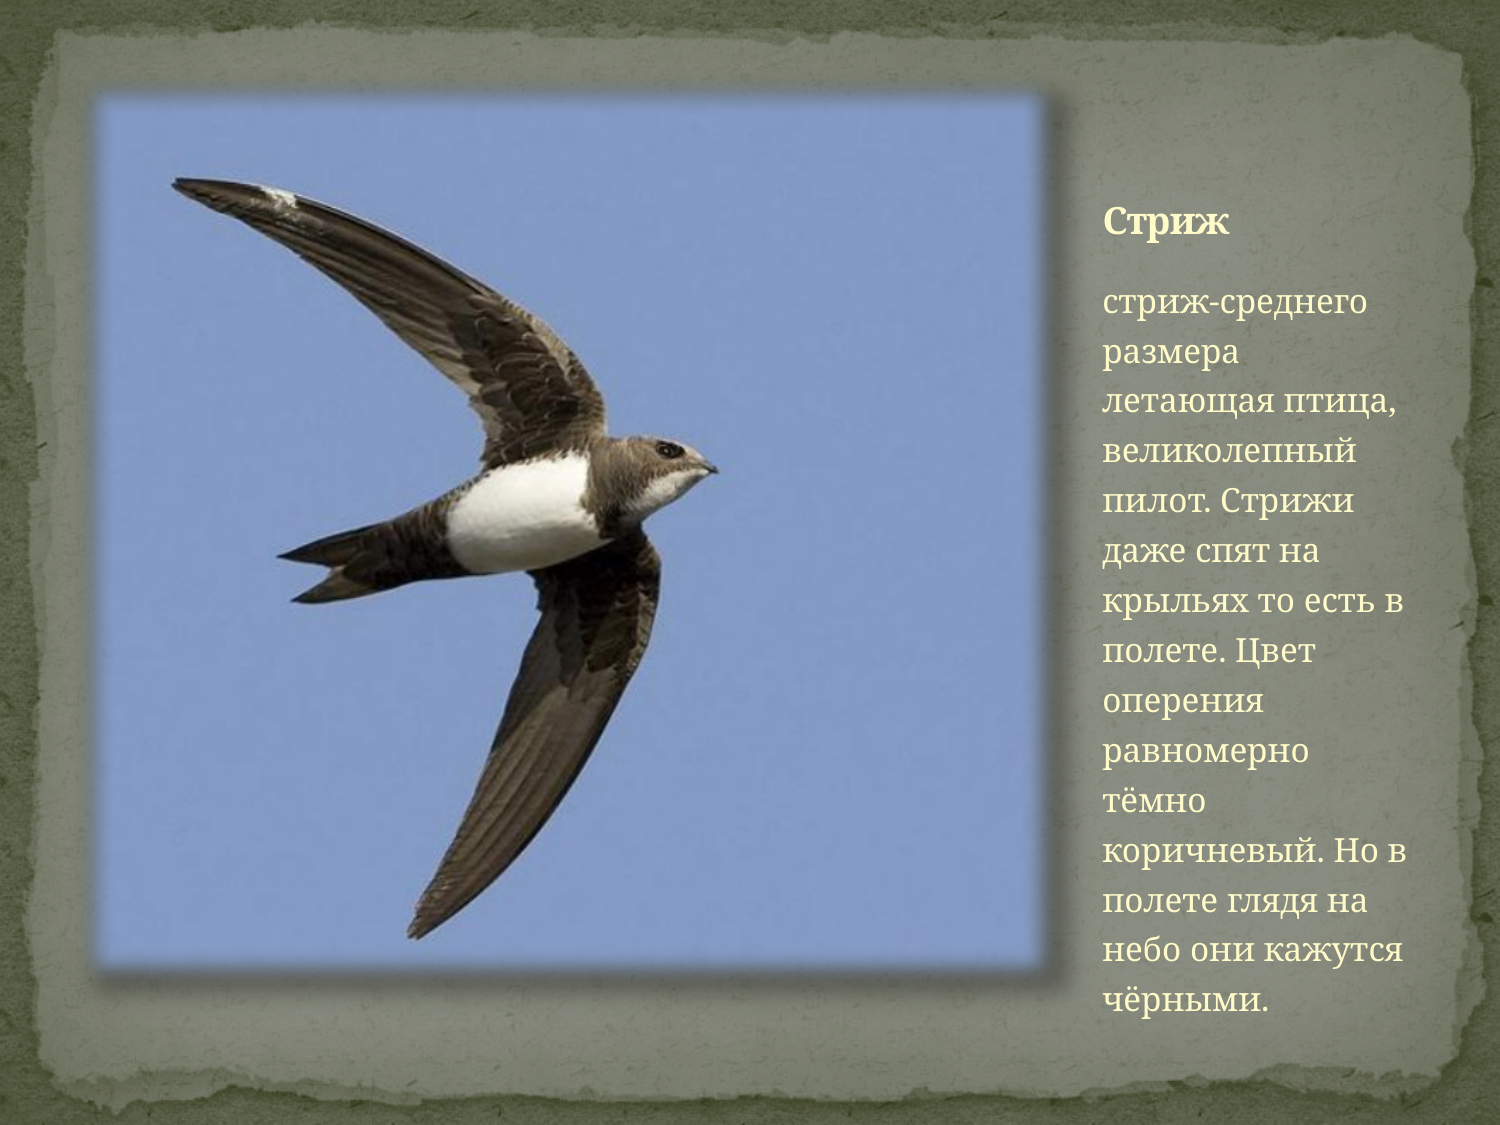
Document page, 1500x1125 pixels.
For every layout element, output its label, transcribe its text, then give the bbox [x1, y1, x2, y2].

title Стриж [1087, 74, 1425, 250]
list стриж-среднего размера летающая птица, великолепный пилот. Стрижи даже спят на крыльях то есть в полете. Цвет оперения равномерно тёмно коричневый. Но в полете глядя на небо они кажутся чёрными. [1087, 262, 1425, 988]
picture [75, 75, 1061, 986]
